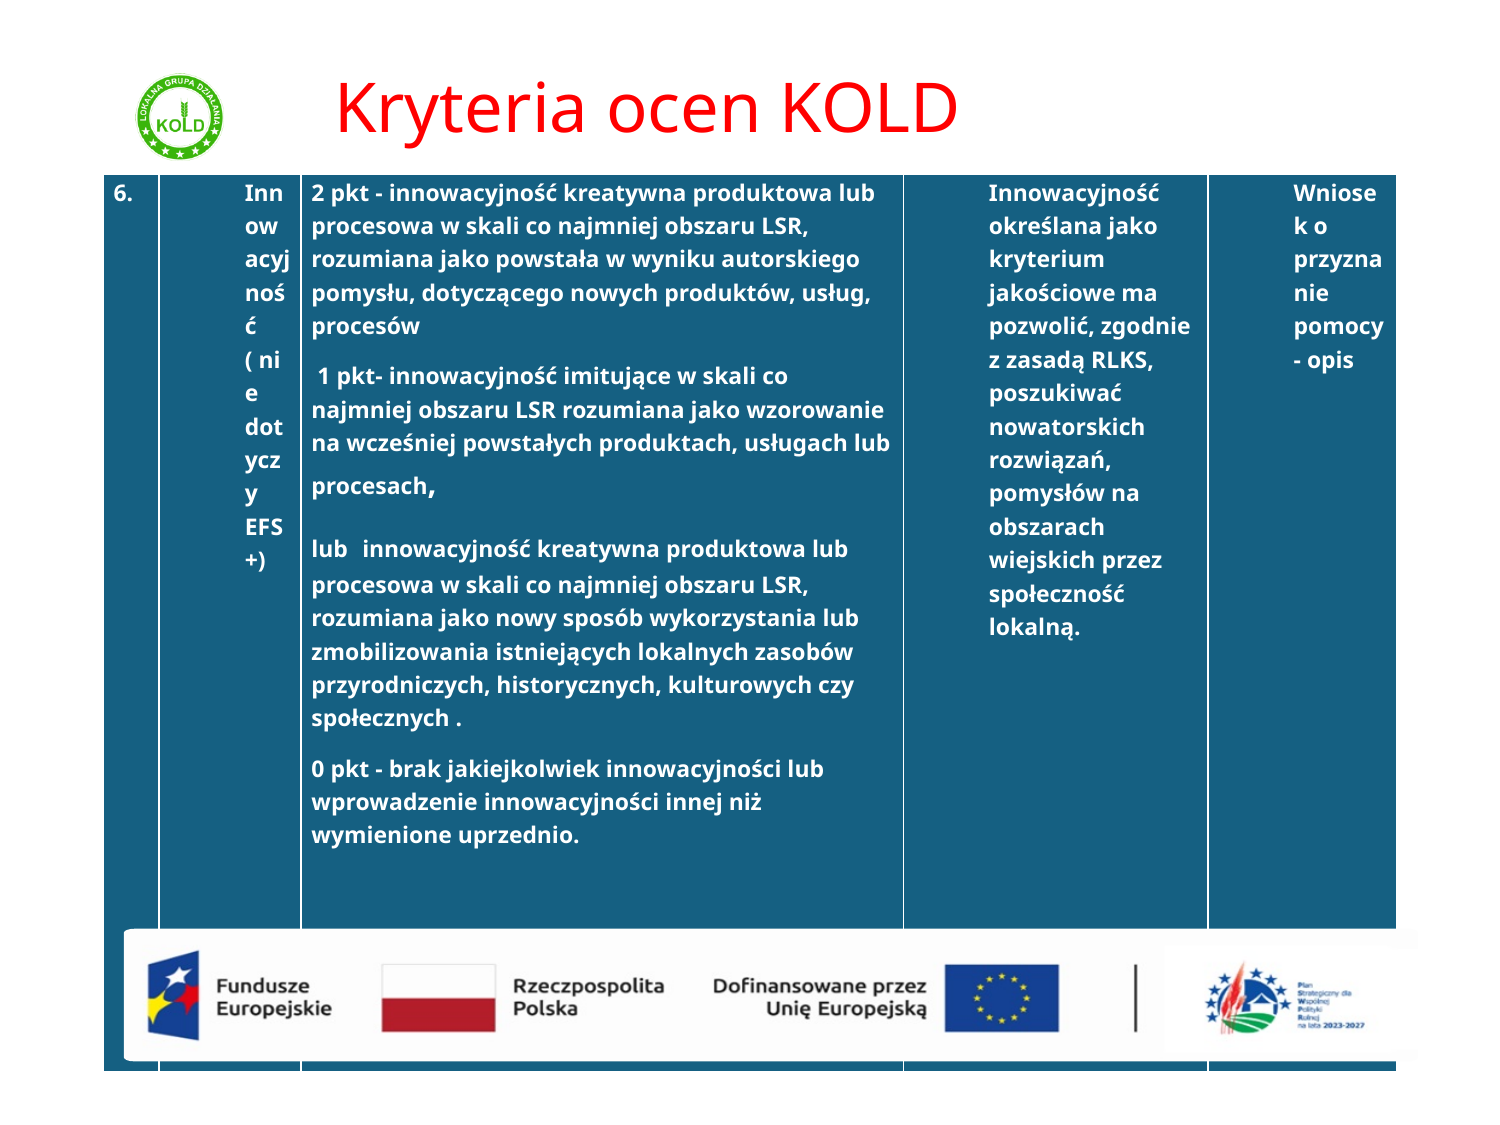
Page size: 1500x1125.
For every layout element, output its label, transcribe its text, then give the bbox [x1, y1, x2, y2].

picture [135, 72, 224, 162]
table_header Innowacyjność ( nie dotyczy EFS+) [160, 175, 300, 928]
table_header 2 pkt - innowacyjność kreatywna produktowa lub procesowa w skali co najmniej obszaru LSR, rozumiana jako powstała w wyniku autorskiego pomysłu, dotyczącego nowych produktów, usług, procesów 1 pkt- innowacyjność imitujące w skali co najmniej obszaru LSR rozumiana jako wzorowanie na wcześniej powstałych produktach, usługach lub procesach, lub innowacyjność kreatywna produktowa lub procesowa w skali co najmniej obszaru LSR, rozumiana jako nowy sposób wykorzystania lub zmobilizowania istniejących lokalnych zasobów przyrodniczych, historycznych, kulturowych czy społecznych . 0 pkt - brak jakiejkolwiek innowacyjności lub wprowadzenie innowacyjności innej niż wymienione uprzednio. [302, 175, 903, 928]
table_header 6. [104, 175, 158, 1071]
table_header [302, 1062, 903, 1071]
table_header Innowacyjność ( nie dotyczy EFS+) [160, 1062, 300, 1071]
table_header Wniosek o przyznanie pomocy - opis [1209, 1062, 1396, 1071]
table_header Wniosek o przyznanie pomocy - opis [1209, 175, 1396, 928]
title Kryteria ocen KOLD [103, 59, 1397, 161]
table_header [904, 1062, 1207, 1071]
table_header Innowacyjność określana jako kryterium jakościowe ma pozwolić, zgodnie z zasadą RLKS, poszukiwać nowatorskich rozwiązań, pomysłów na obszarach wiejskich przez społeczność lokalną. [904, 175, 1207, 928]
picture [123, 928, 1419, 1062]
